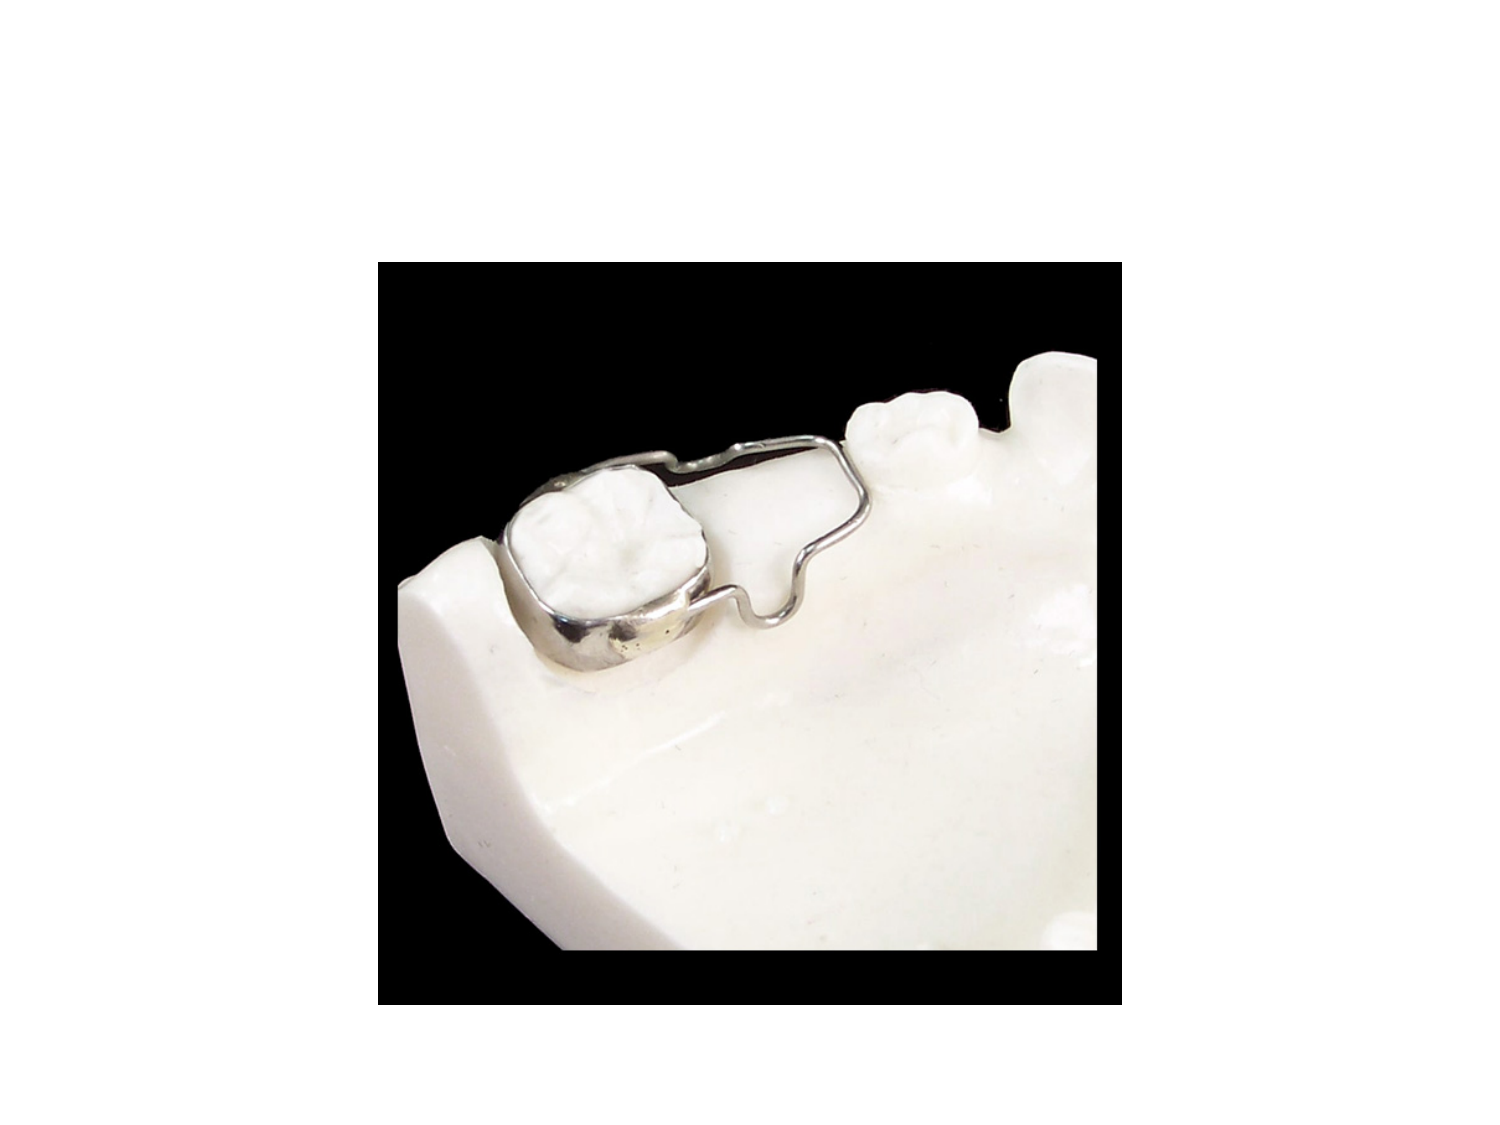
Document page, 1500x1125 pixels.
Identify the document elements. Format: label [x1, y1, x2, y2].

list [378, 262, 1122, 1006]
